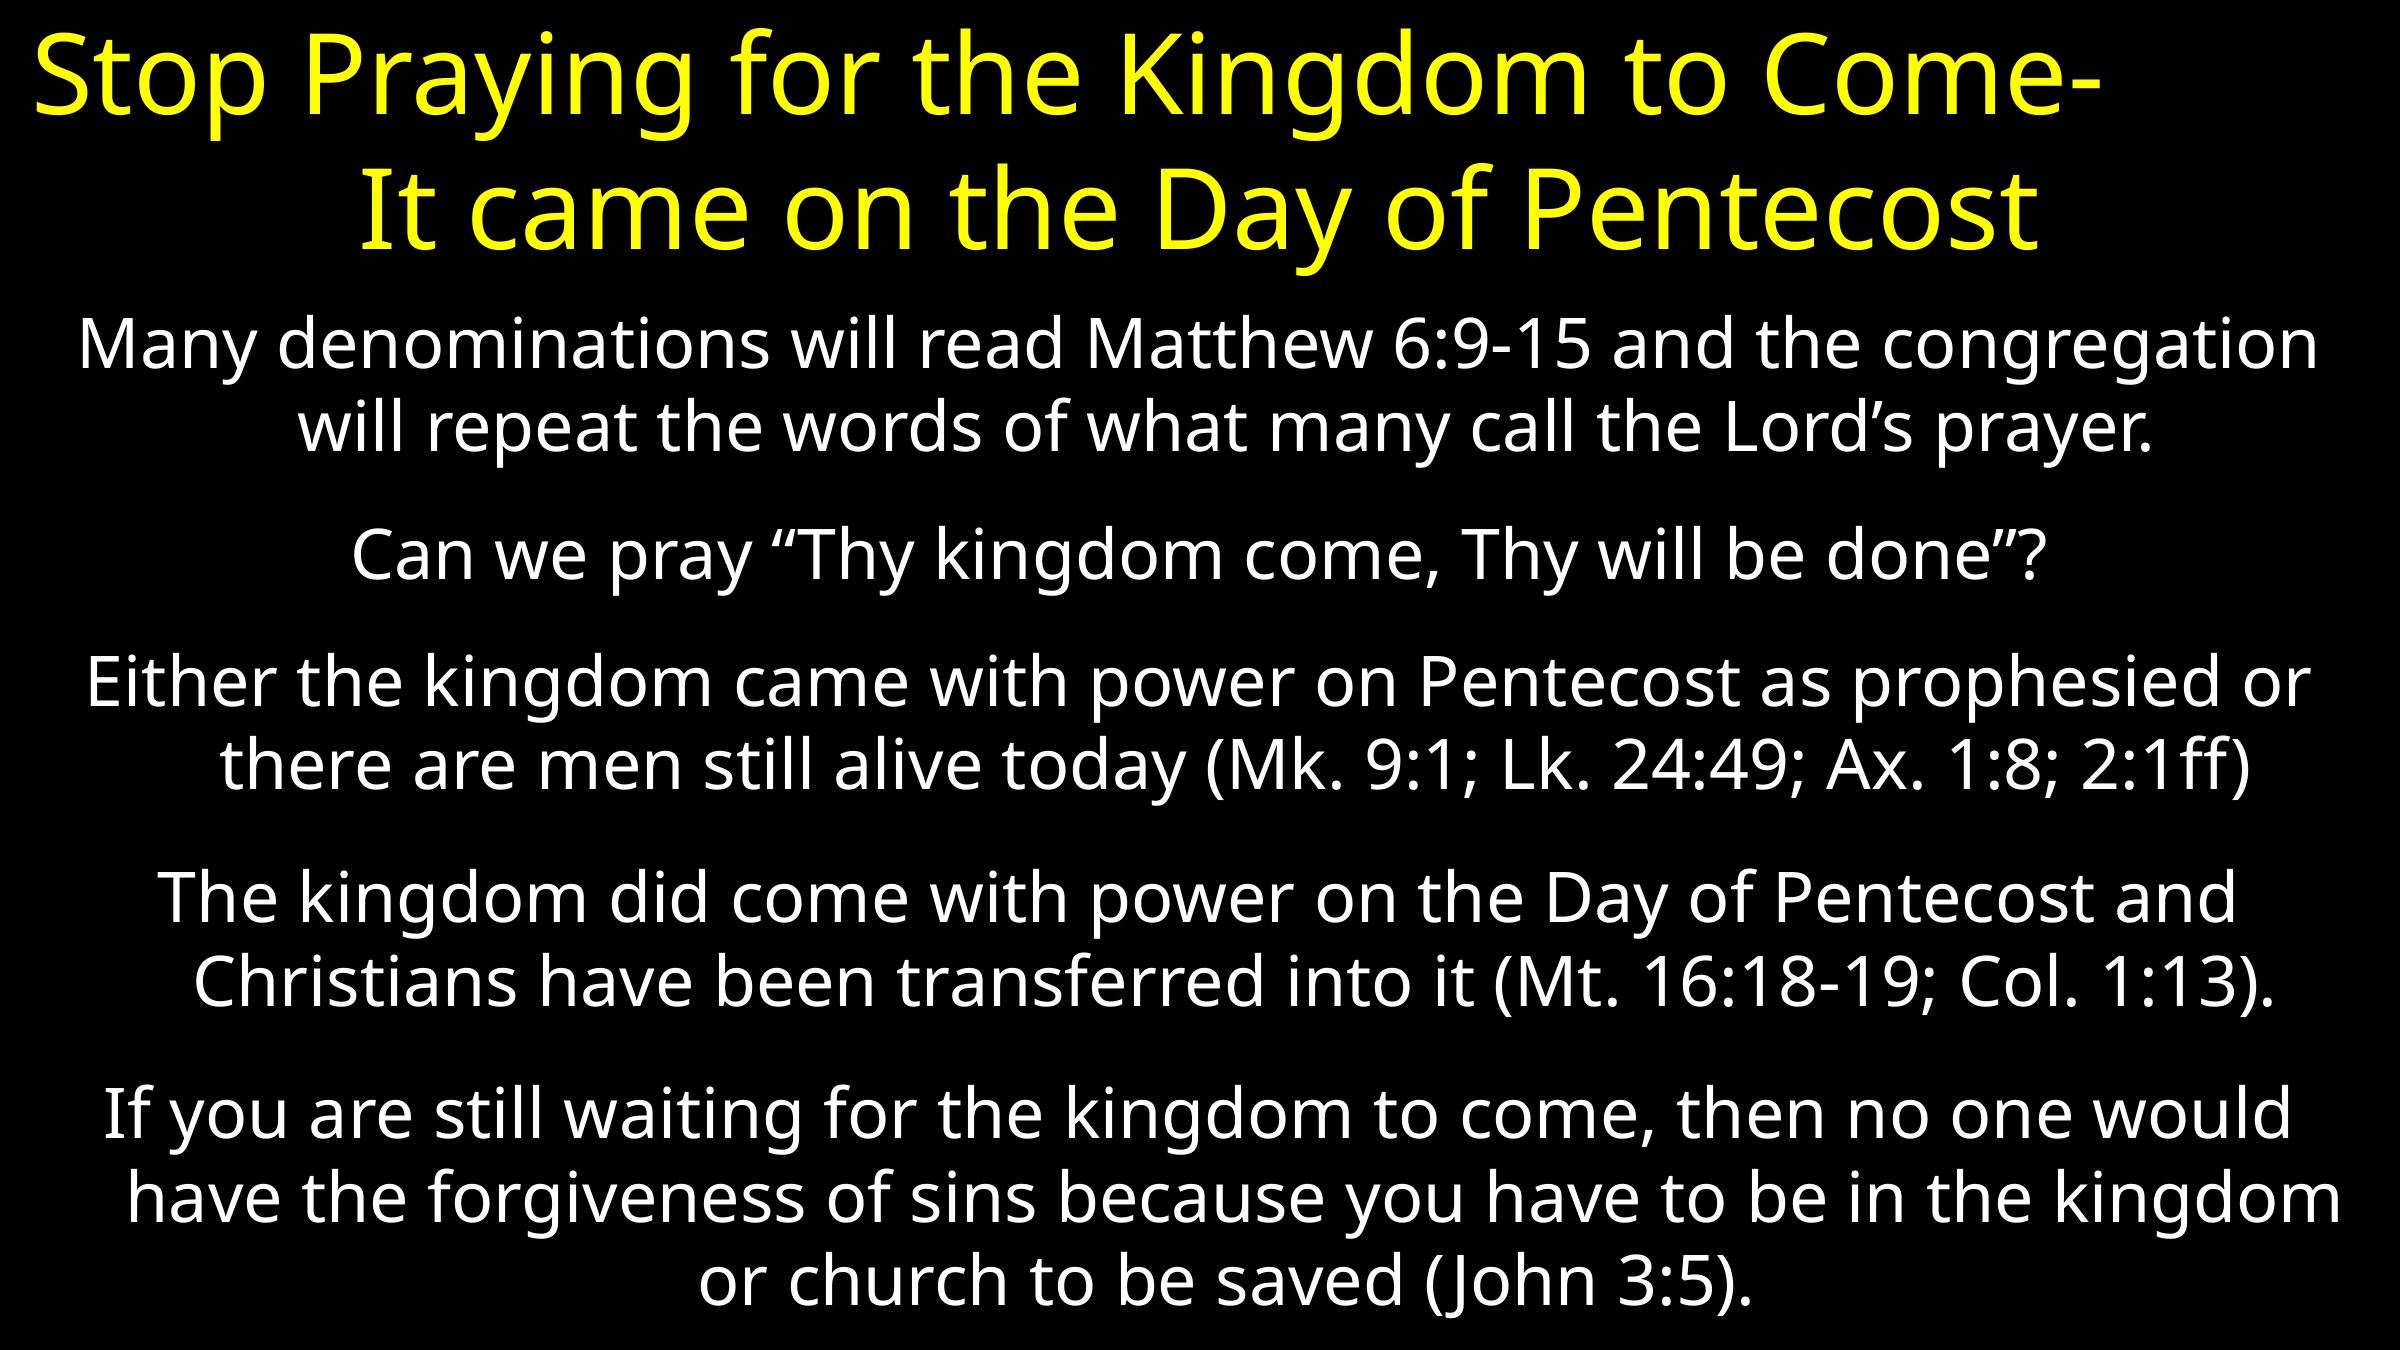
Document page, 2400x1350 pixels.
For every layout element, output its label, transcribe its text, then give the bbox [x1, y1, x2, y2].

title Stop Praying for the Kingdom to Come- It came on the Day of Pentecost [0, 0, 2400, 275]
list Many denominations will read Matthew 6:9-15 and the congregation will repeat the words of what many call the Lord’s prayer. Can we pray “Thy kingdom come, Thy will be done”? Either the kingdom came with power on Pentecost as prophesied or there are men still alive today (Mk. 9:1; Lk. 24:49; Ax. 1:8; 2:1ff) The kingdom did come with power on the Day of Pentecost and Christians have been transferred into it (Mt. 16:18-19; Col. 1:13). If you are still waiting for the kingdom to come, then no one would have the forgiveness of sins because you have to be in the kingdom or church to be saved (John 3:5). [0, 287, 2400, 1350]
